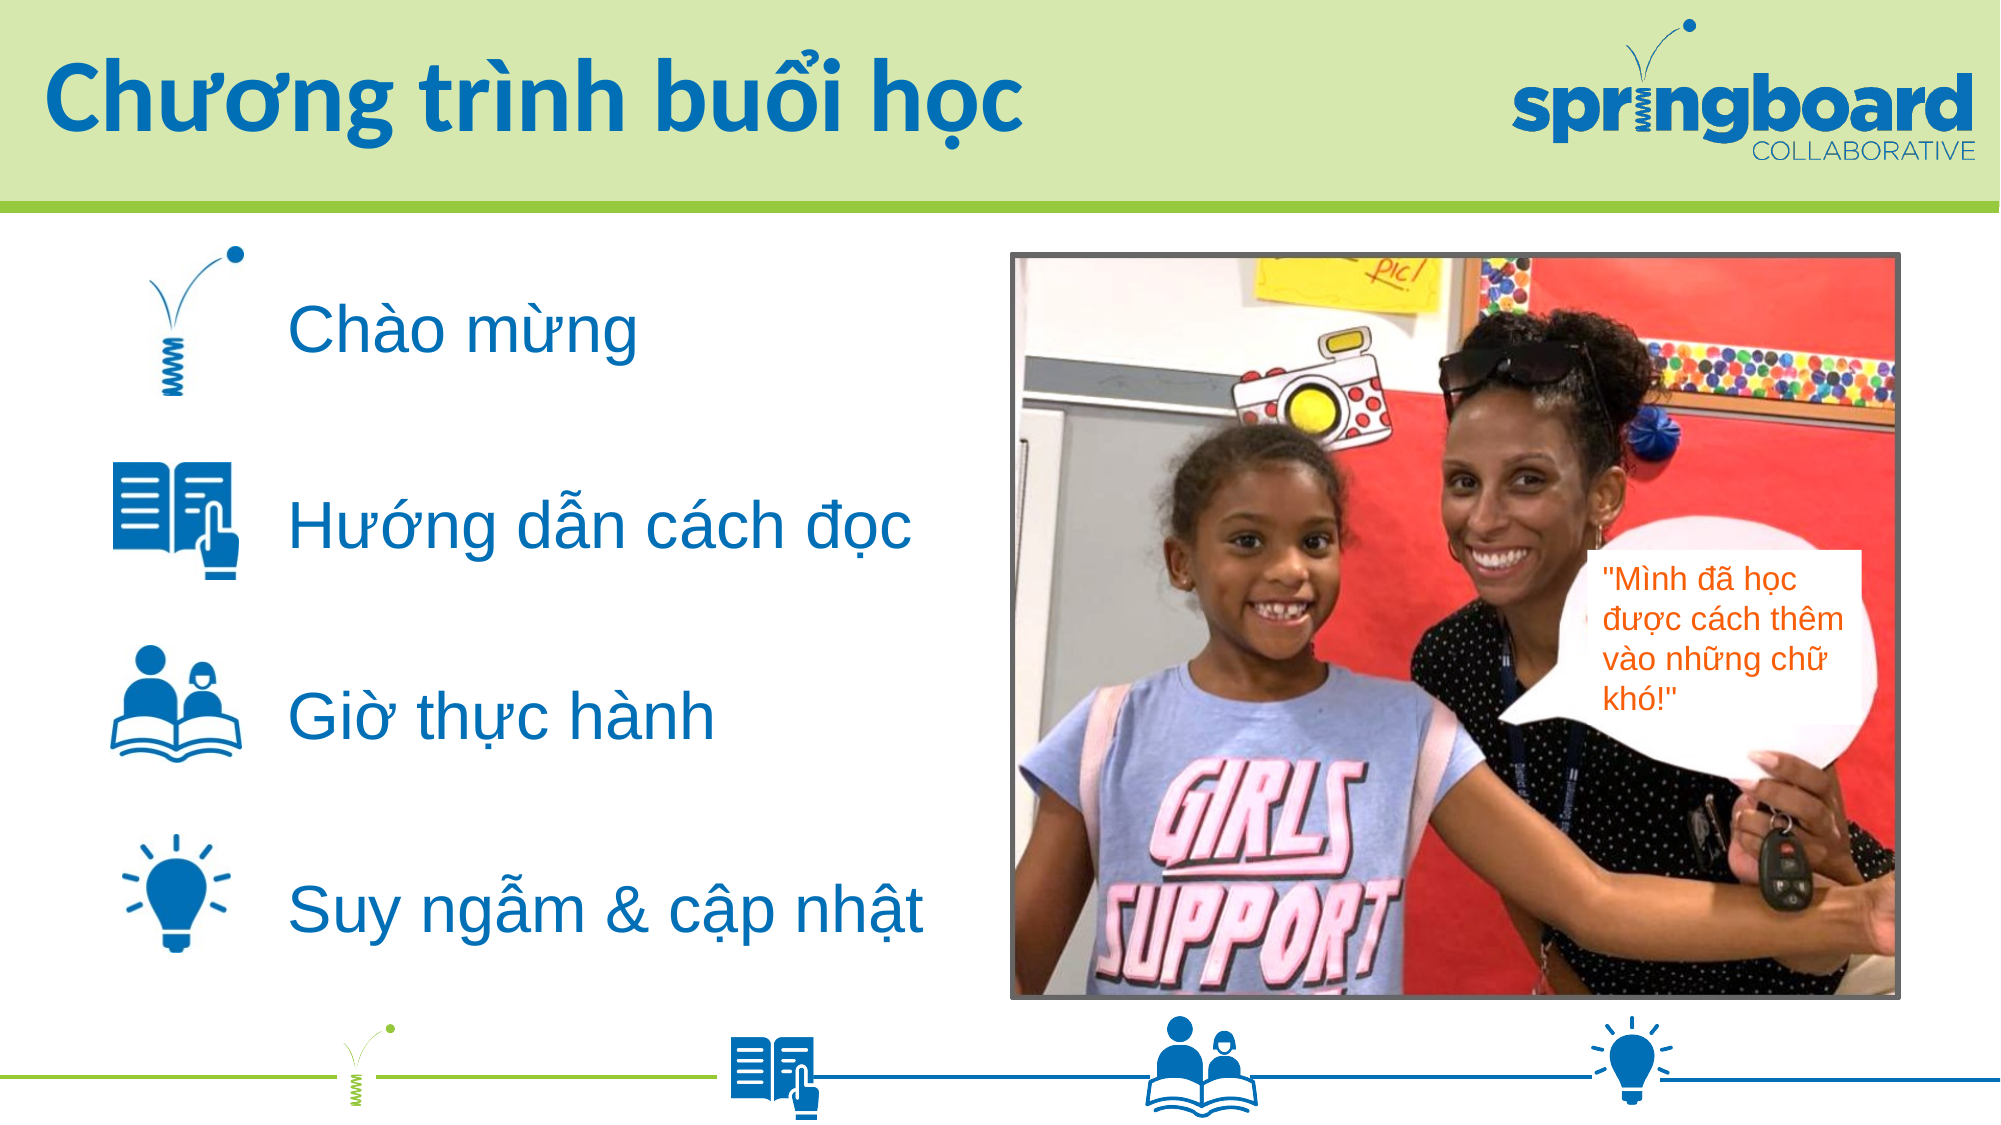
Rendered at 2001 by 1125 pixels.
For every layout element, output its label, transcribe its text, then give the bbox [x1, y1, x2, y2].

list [110, 645, 242, 764]
list Chào mừng [272, 244, 830, 418]
list Giờ thực hành [272, 626, 830, 800]
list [121, 834, 231, 953]
picture [1012, 255, 1899, 997]
list Hướng dẫn cách đọc [272, 435, 940, 609]
picture [731, 1037, 819, 1120]
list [113, 462, 239, 580]
picture [1145, 1016, 1258, 1118]
list Suy ngẫm & cập nhật [272, 818, 965, 993]
picture [1591, 1016, 1673, 1105]
picture [343, 1024, 395, 1106]
title Chương trình buổi học [0, 0, 2000, 196]
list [149, 246, 244, 397]
